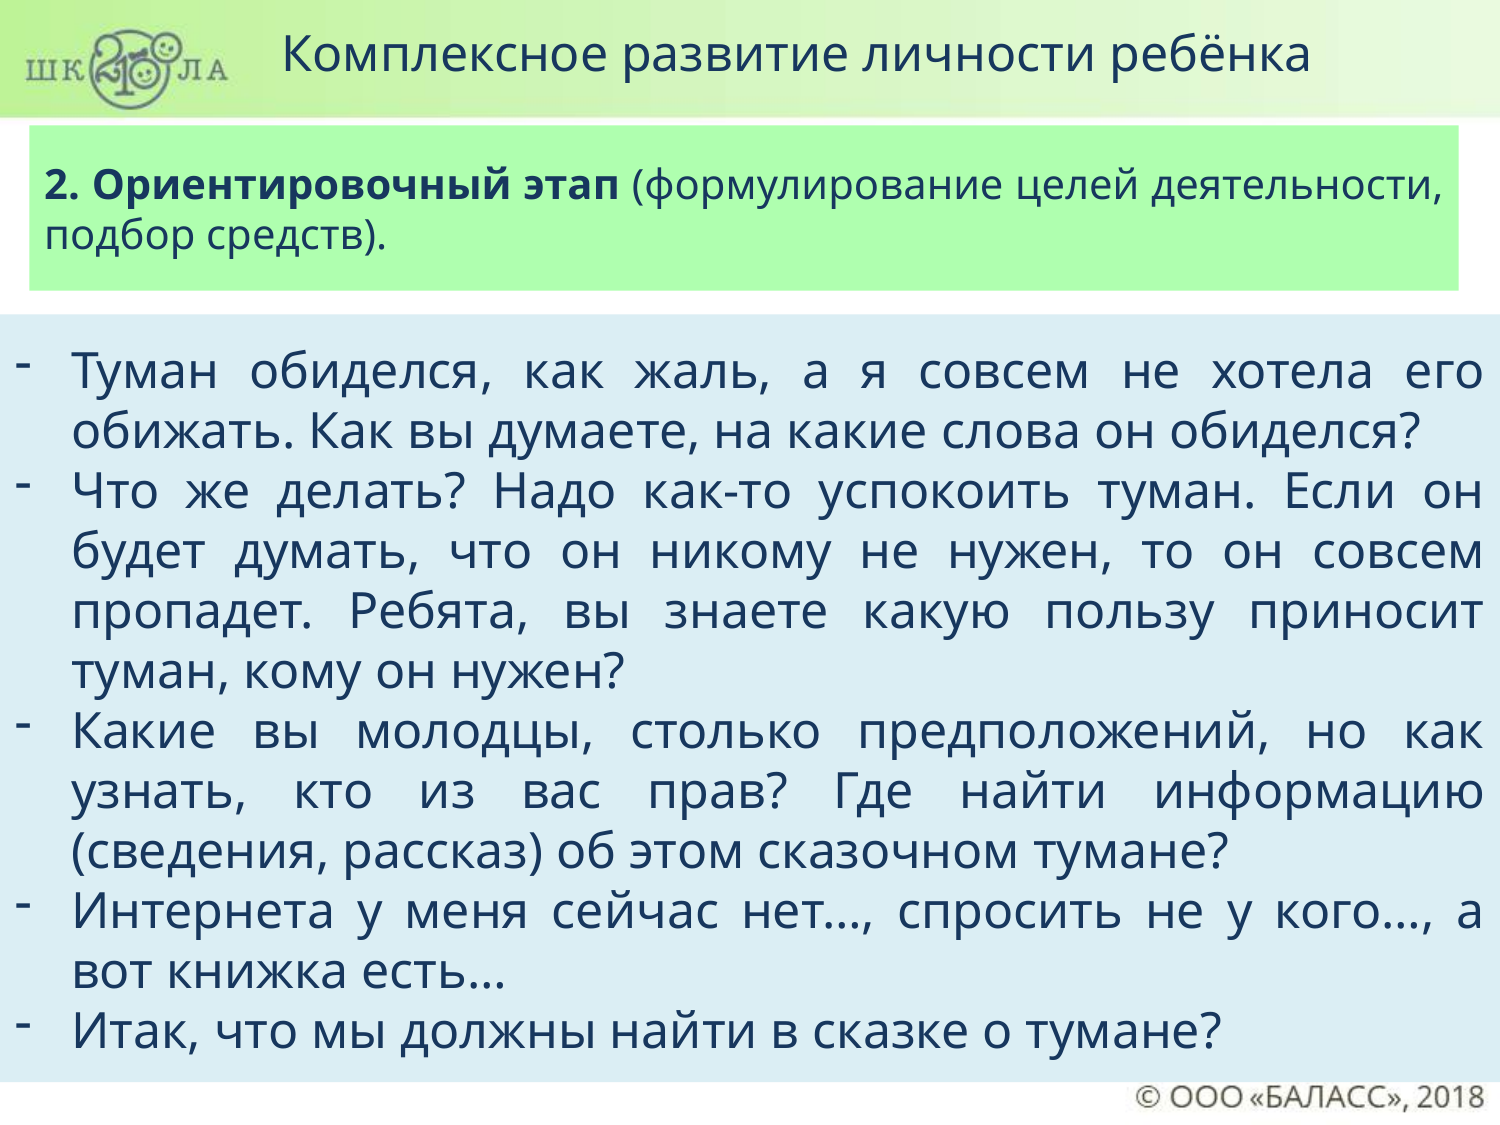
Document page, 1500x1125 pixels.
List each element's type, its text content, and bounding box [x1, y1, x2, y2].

text_box 2. Ориентировочный этап (формулирование целей деятельности, подбор средств). [27, 123, 1461, 293]
text_box Туман обиделся, как жаль, а я совсем не хотела его обижать. Как вы думаете, на какие слова он обиделся? Что же делать? Надо как-то успокоить туман. Если он будет думать, что он никому не нужен, то он совсем пропадет. Ребята, вы знаете какую пользу приносит туман, кому он нужен? Какие вы молодцы, столько предположений, но как узнать, кто из вас прав? Где найти информацию (сведения, рассказ) об этом сказочном тумане? Интернета у меня сейчас нет…, спросить не у кого…, а вот книжка есть… Итак, что мы должны найти в сказке о тумане? [0, 312, 1500, 1084]
picture [0, 1084, 1500, 1125]
text_box Комплексное развитие личности ребёнка [266, 13, 1329, 89]
picture [0, 0, 1500, 312]
